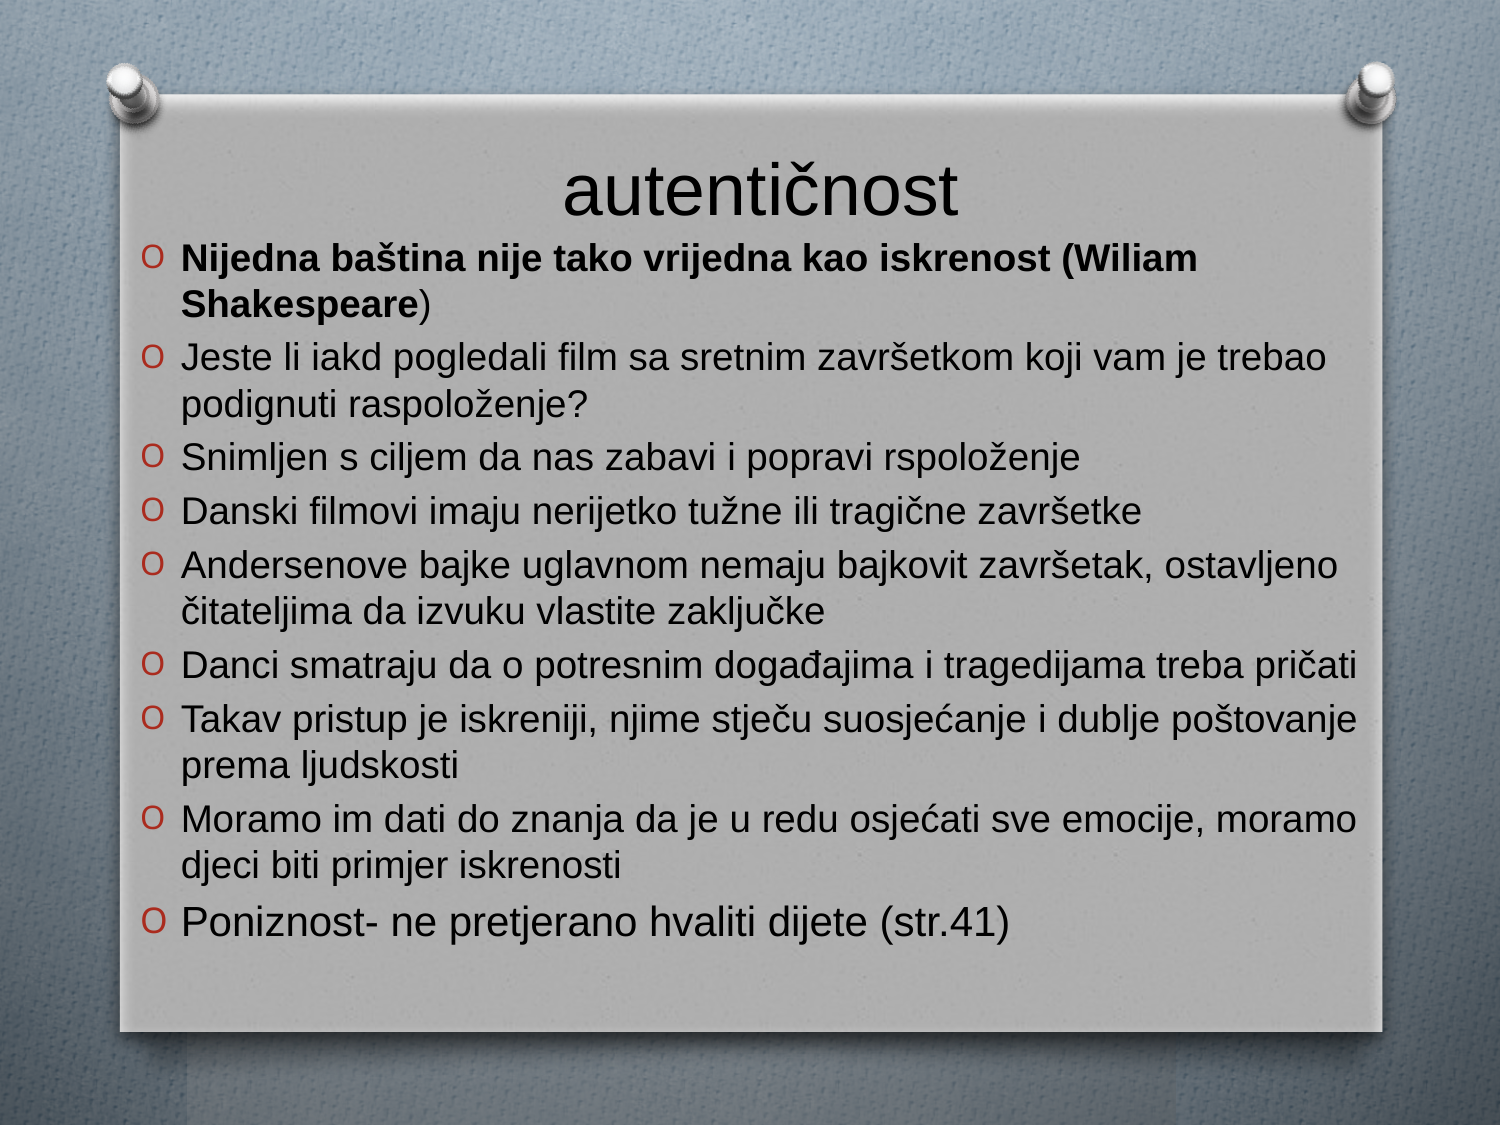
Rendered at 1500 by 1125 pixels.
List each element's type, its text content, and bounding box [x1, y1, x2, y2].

picture [1317, 35, 1439, 156]
list Nijedna baština nije tako vrijedna kao iskrenost (Wiliam Shakespeare) Jeste li iakd pogledali film sa sretnim završetkom koji vam je trebao podignuti raspoloženje? Snimljen s ciljem da nas zabavi i popravi rspoloženje Danski filmovi imaju nerijetko tužne ili tragične završetke Andersenove bajke uglavnom nemaju bajkovit završetak, ostavljeno čitateljima da izvuku vlastite zaključke Danci smatraju da o potresnim događajima i tragedijama treba pričati Takav pristup je iskreniji, njime stječu suosjećanje i dublje poštovanje prema ljudskosti Moramo im dati do znanja da je u redu osjećati sve emocije, moramo djeci biti primjer iskrenosti Poniznost- ne pretjerano hvaliti dijete (str.41) [125, 224, 1375, 975]
title autentičnost [200, 134, 1323, 224]
picture [75, 29, 198, 153]
